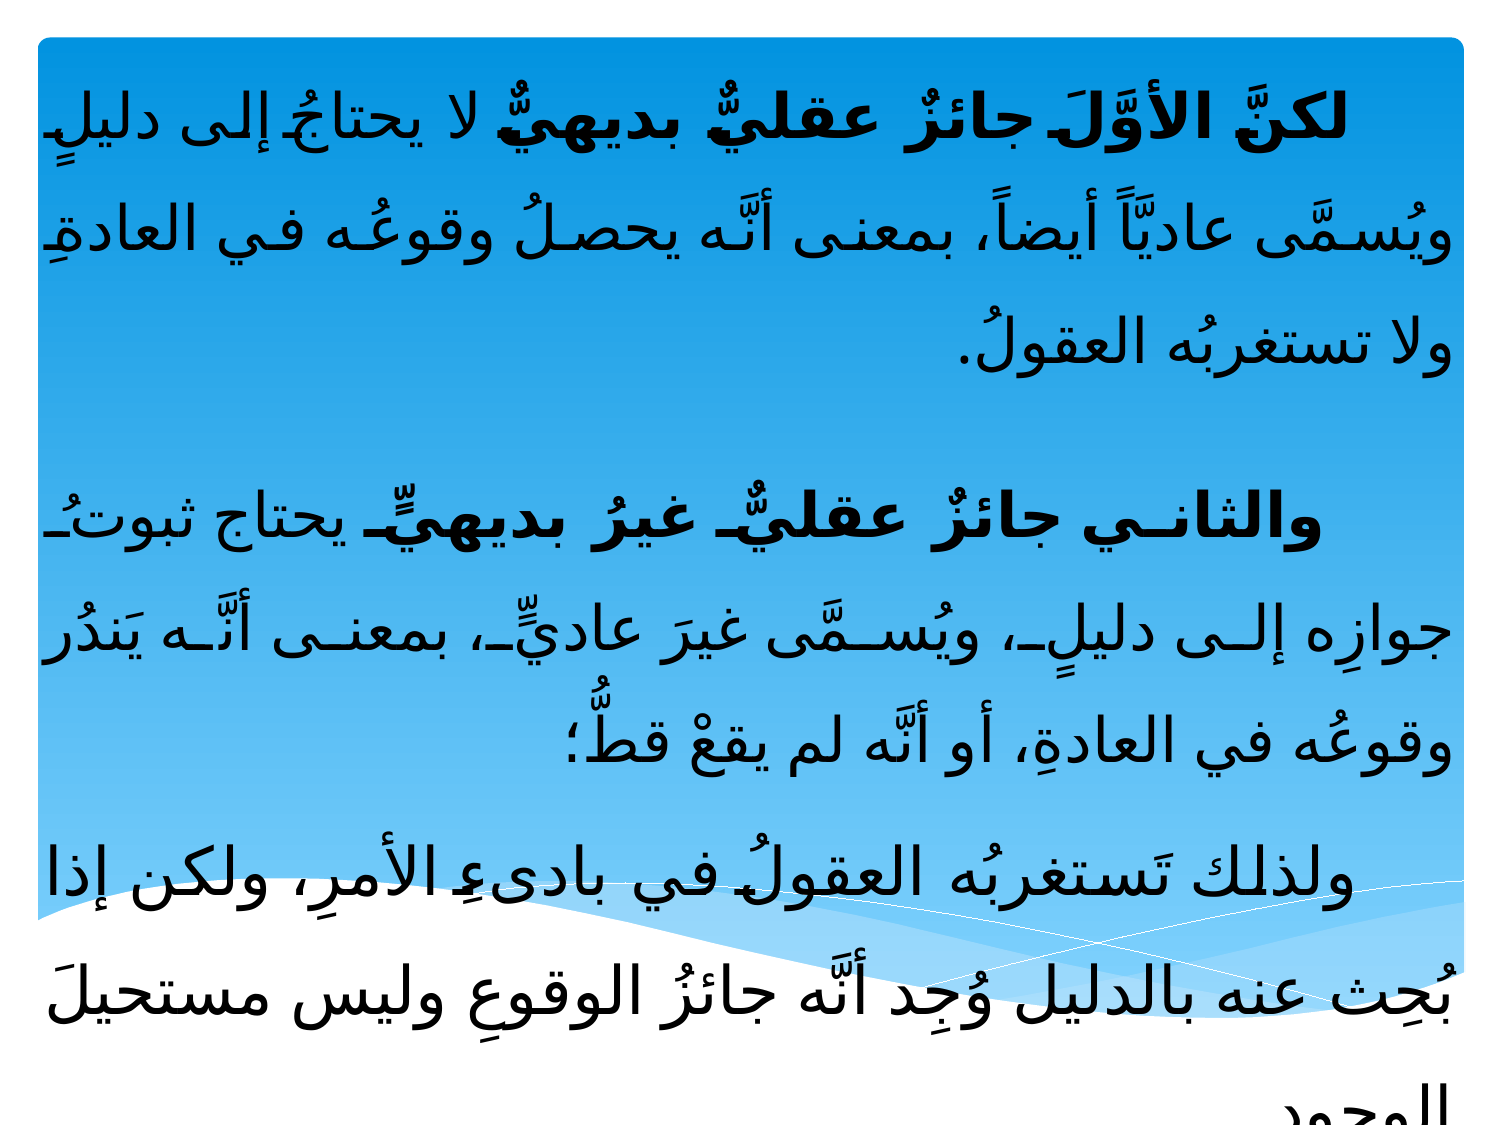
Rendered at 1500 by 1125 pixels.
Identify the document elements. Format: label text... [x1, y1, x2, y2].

subtitle لكنَّ الأوَّلَ جائزٌ عقليٌّ بديهيٌّ لا يحتاجُ إلى دليلٍ ويُسمَّى عاديَّاً أيضاً، بمعنى أنَّه يحصلُ وقوعُه في العادةِ ولا تستغربُه العقولُ. والثاني جائزٌ عقليٌّ غيرُ بديهيٍّ يحتاج ثبوتُ جوازِه إلى دليلٍ، ويُسمَّى غيرَ عاديٍّ، بمعنى أنَّه يَندُر وقوعُه في العادةِ، أو أنَّه لم يقعْ قطُّ؛ ولذلك تَستغربُه العقولُ في بادىءِ الأمرِ، ولكن إذا بُحِث عنه بالدليل وُجِد أنَّه جائزُ الوقوعِ وليس مستحيلَ الوجودِ. . وإنَّا إذا قطعْنا النظرَ عنِ العادةِ لم تكن أمثالُ قلبِ الحجرِ ذهباً بأغرَبَ من خلْقِ الإنسانِ من ماءٍ مَهين. [29, 30, 1471, 1106]
